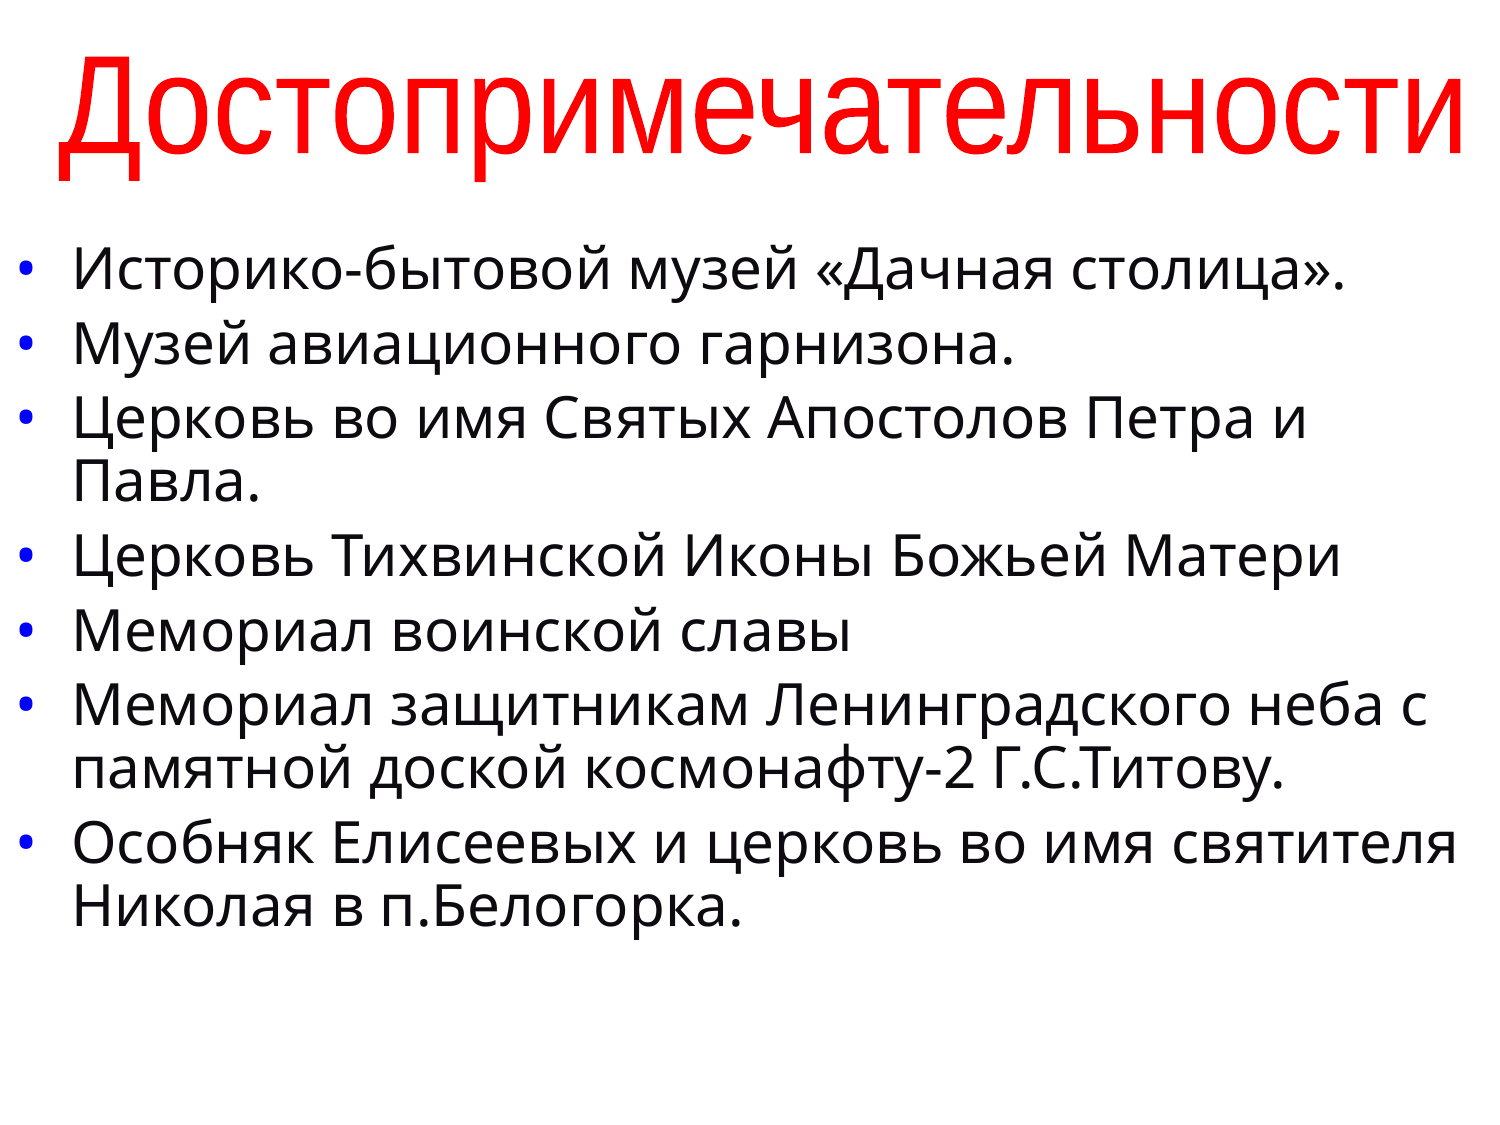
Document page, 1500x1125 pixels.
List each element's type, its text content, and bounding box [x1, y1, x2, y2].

list Историко-бытовой музей «Дачная столица». Музей авиационного гарнизона. Церковь во имя Святых Апостолов Петра и Павла. Церковь Тихвинской Иконы Божьей Матери Мемориал воинской славы Мемориал защитникам Ленинградского неба с памятной доской космонафту-2 Г.С.Титову. Особняк Елисеевых и церковь во имя святителя Николая в п.Белогорка. [0, 231, 1500, 905]
